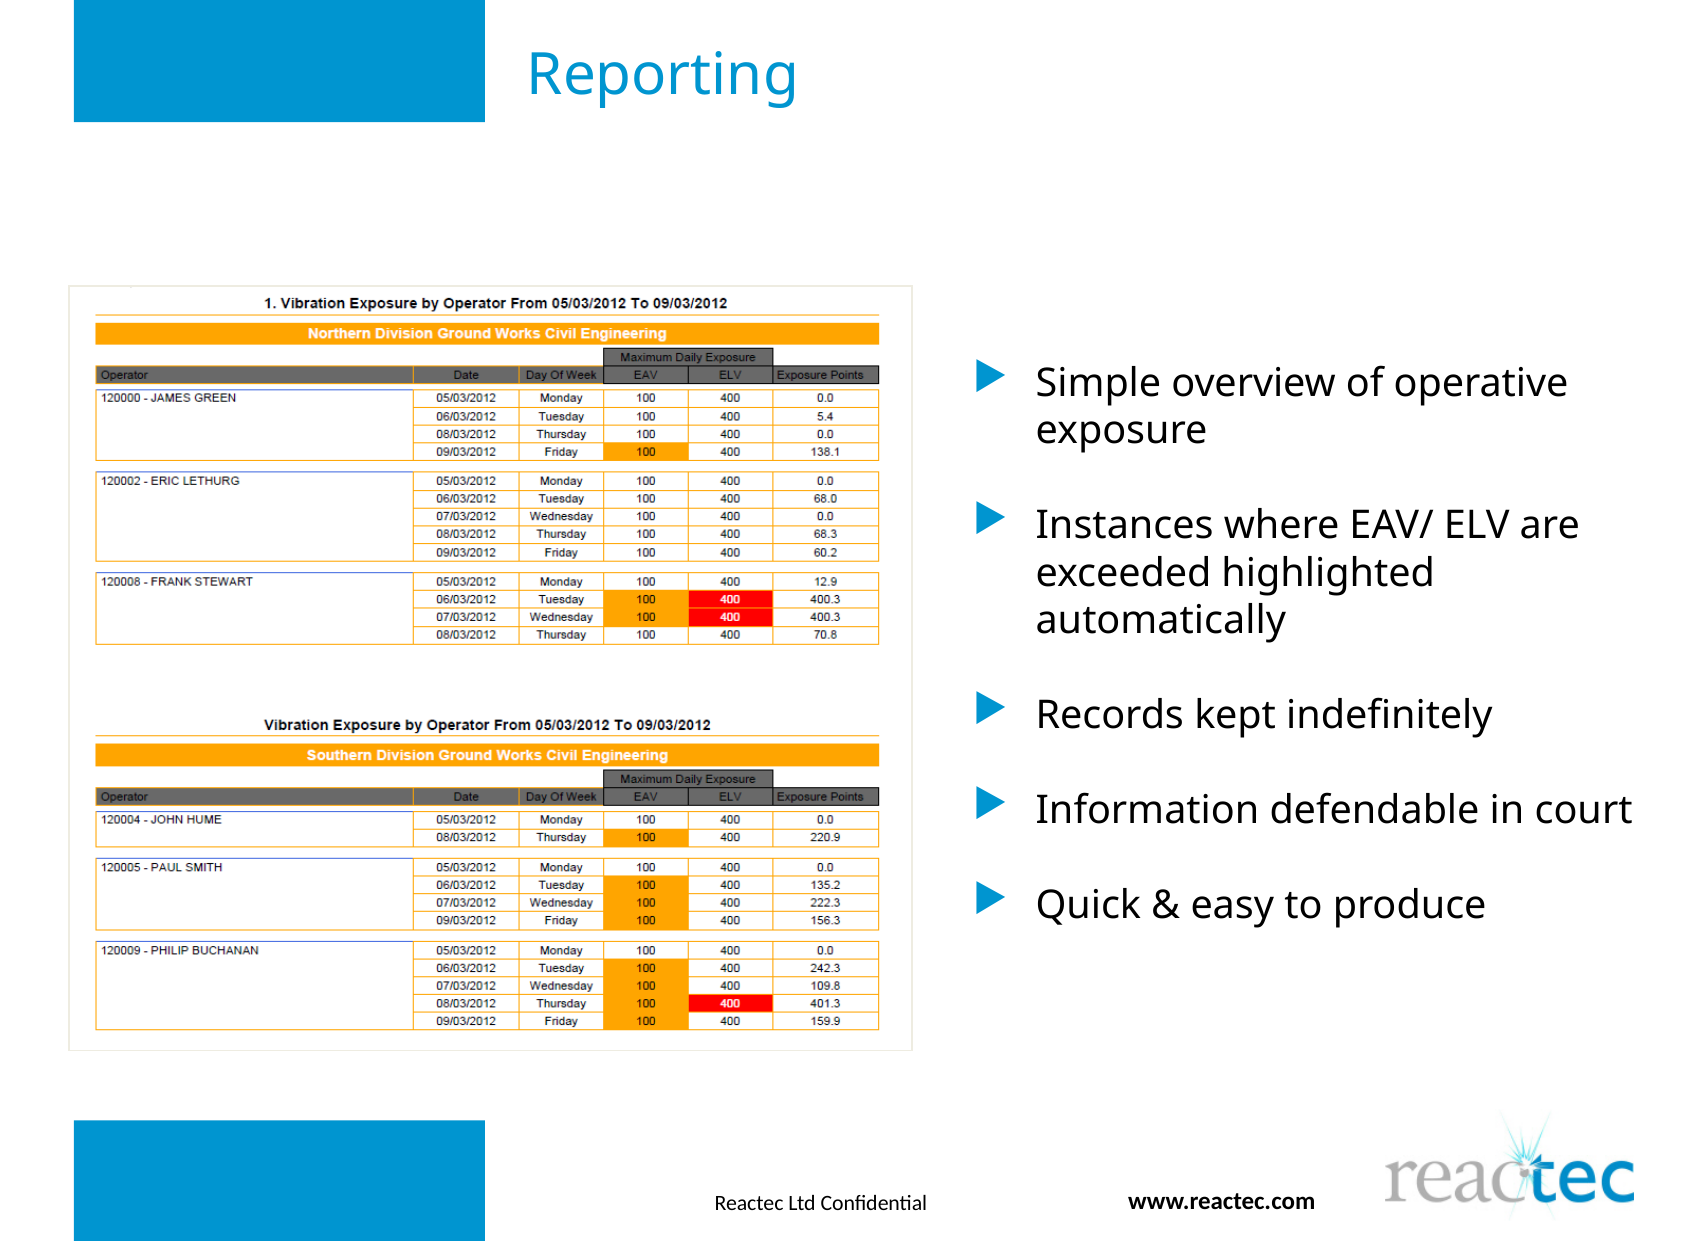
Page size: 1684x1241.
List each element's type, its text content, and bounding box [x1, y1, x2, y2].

picture [1385, 1109, 1634, 1221]
picture [69, 286, 912, 1051]
text_box Simple overview of operative exposure Instances where EAV/ ELV are exceeded highlighted automatically Records kept indefinitely Information defendable in court Quick & easy to produce [956, 348, 1655, 863]
title Reporting [510, 20, 1411, 123]
